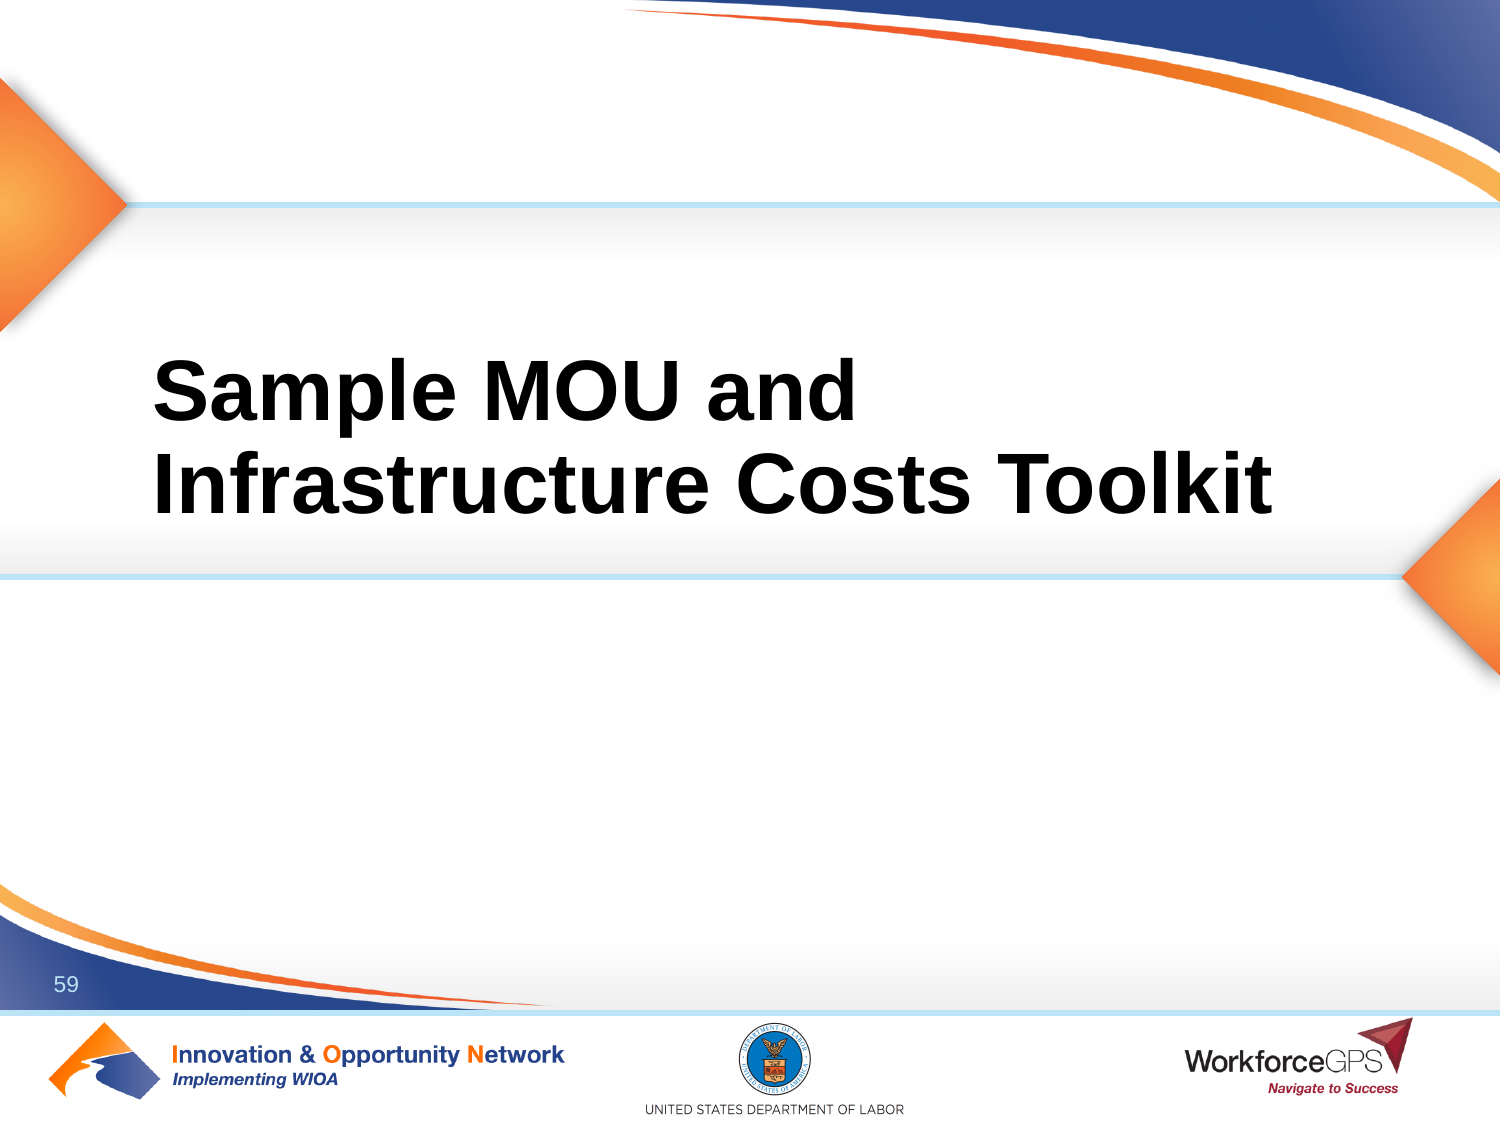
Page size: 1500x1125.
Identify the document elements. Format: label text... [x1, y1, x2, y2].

picture [589, 0, 1500, 202]
picture [0, 882, 573, 1010]
picture [1182, 1016, 1415, 1096]
title Sample MOU and Infrastructure Costs Toolkit [138, 280, 1361, 540]
picture [643, 1019, 906, 1117]
picture [39, 1016, 576, 1107]
